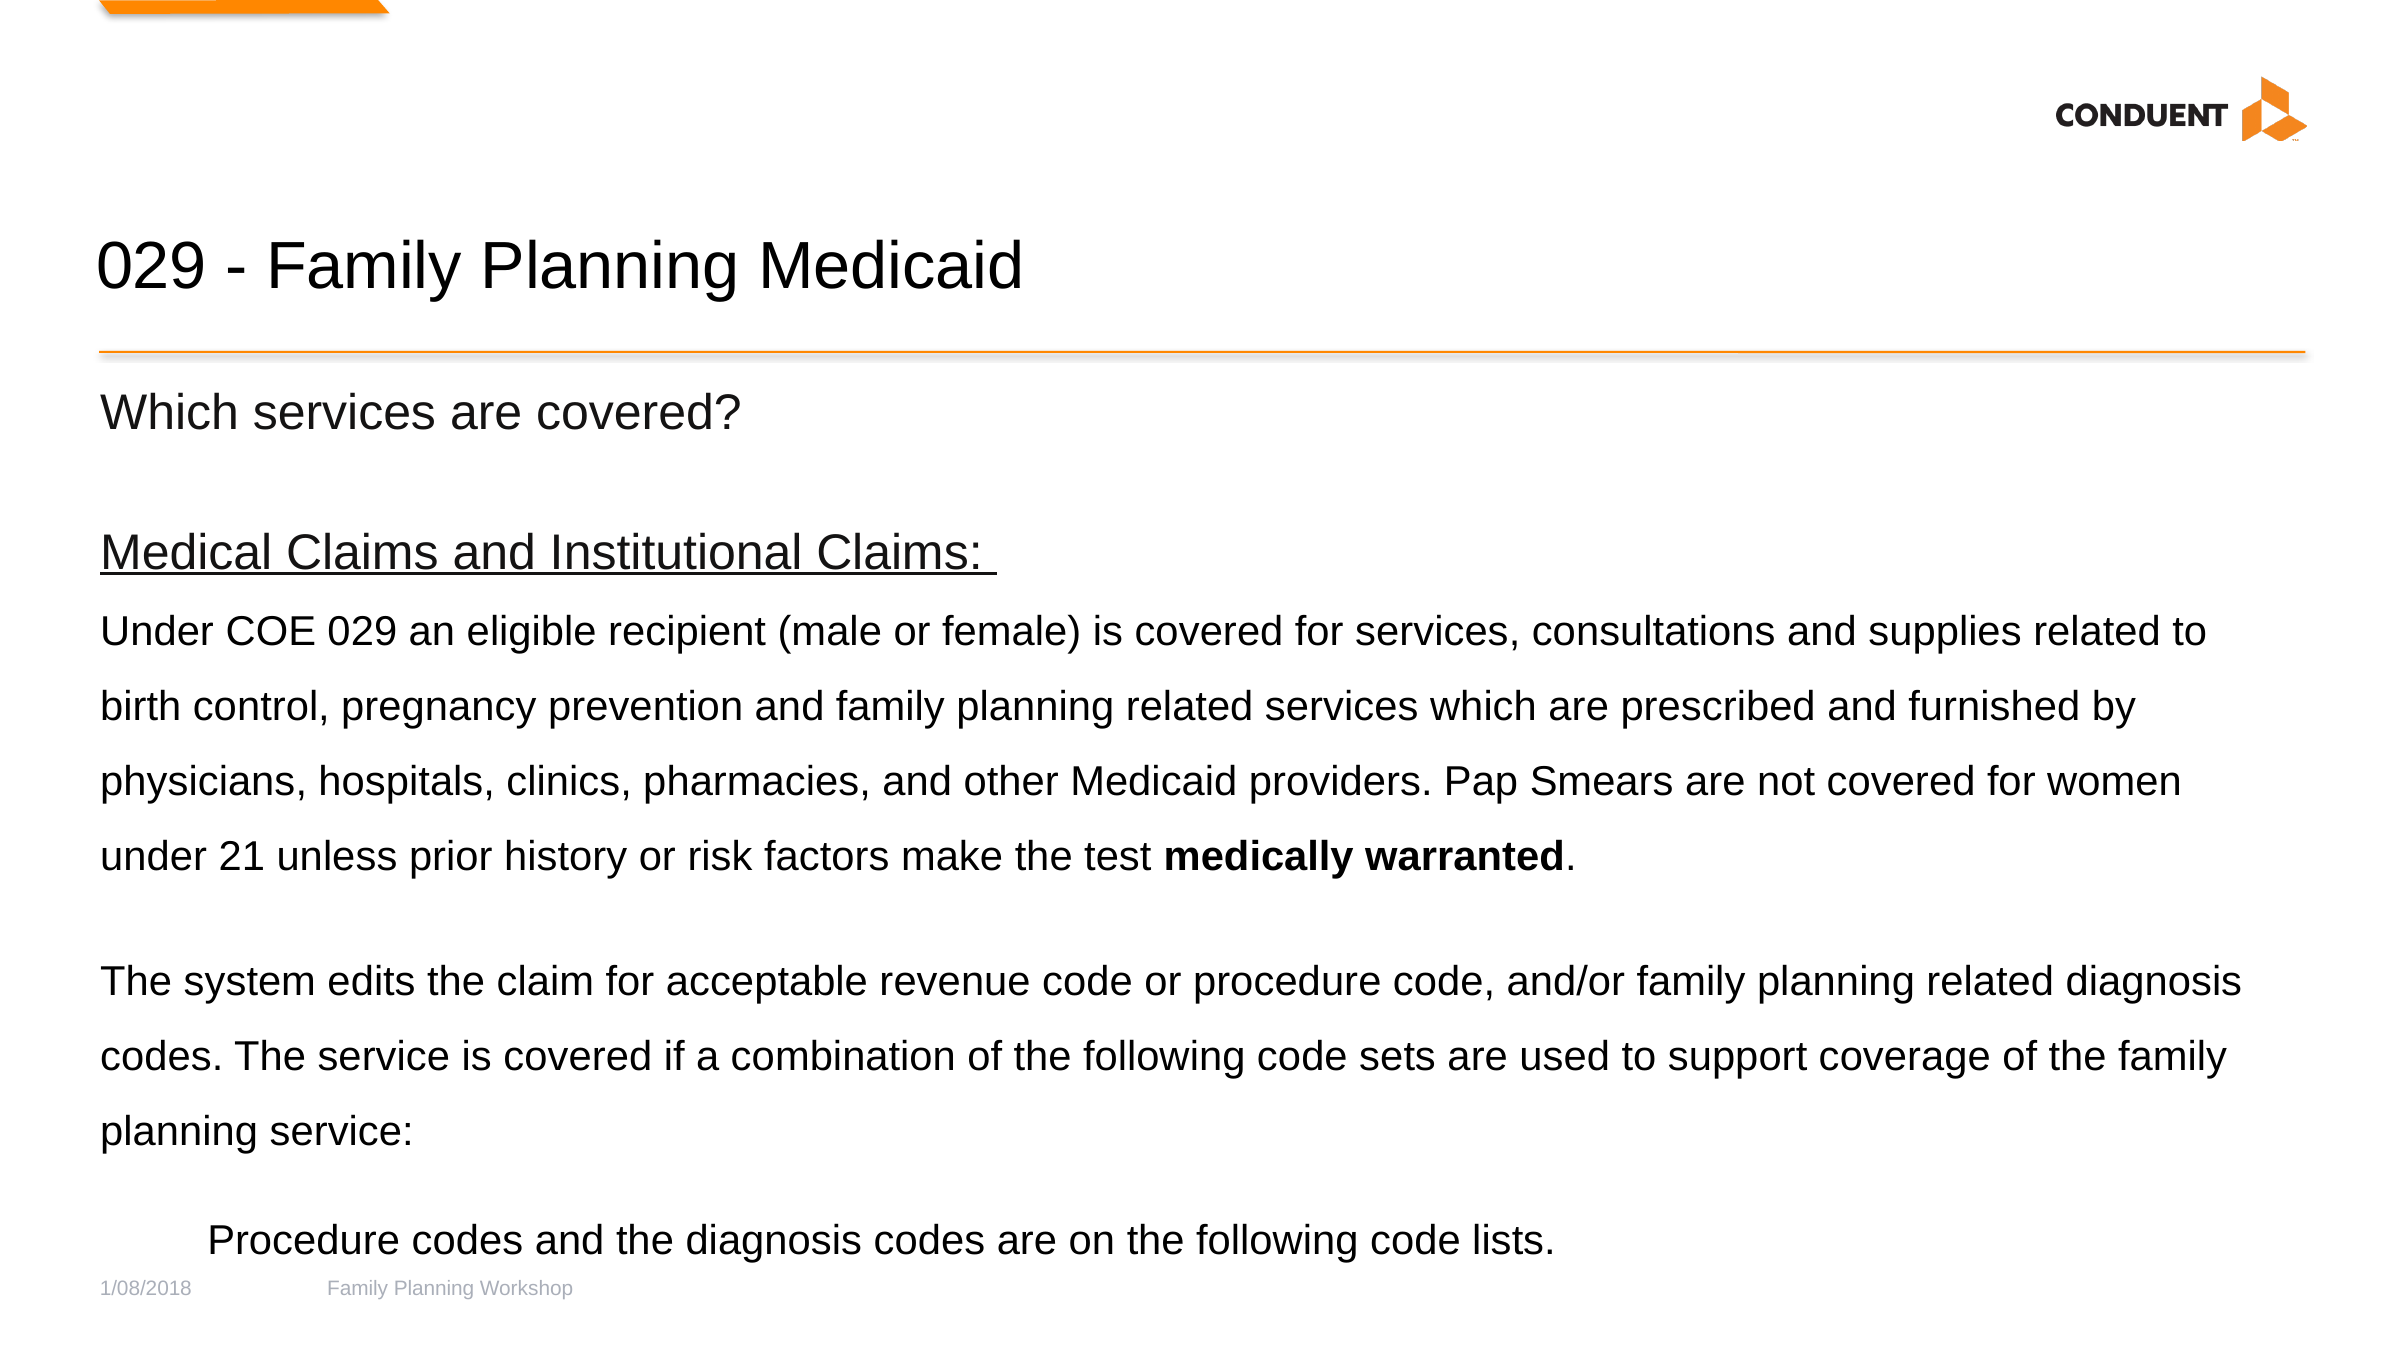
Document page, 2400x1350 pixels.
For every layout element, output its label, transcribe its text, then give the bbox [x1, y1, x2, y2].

list Which services are covered? Medical Claims and Institutional Claims: Under COE 029 an eligible recipient (male or female) is covered for services, consultations and supplies related to birth control, pregnancy prevention and family planning related services which are prescribed and furnished by physicians, hospitals, clinics, pharmacies, and other Medicaid providers. Pap Smears are not covered for women under 21 unless prior history or risk factors make the test medically warranted. The system edits the claim for acceptable revenue code or procedure code, and/or family planning related diagnosis codes. The service is covered if a combination of the following code sets are used to support coverage of the family planning service: Procedure codes and the diagnosis codes are on the following code lists. [85, 341, 2307, 1206]
footer Family Planning Workshop [305, 1251, 1539, 1324]
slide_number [78, 1251, 305, 1324]
title 029 - Family Planning Medicaid [81, 214, 2310, 296]
